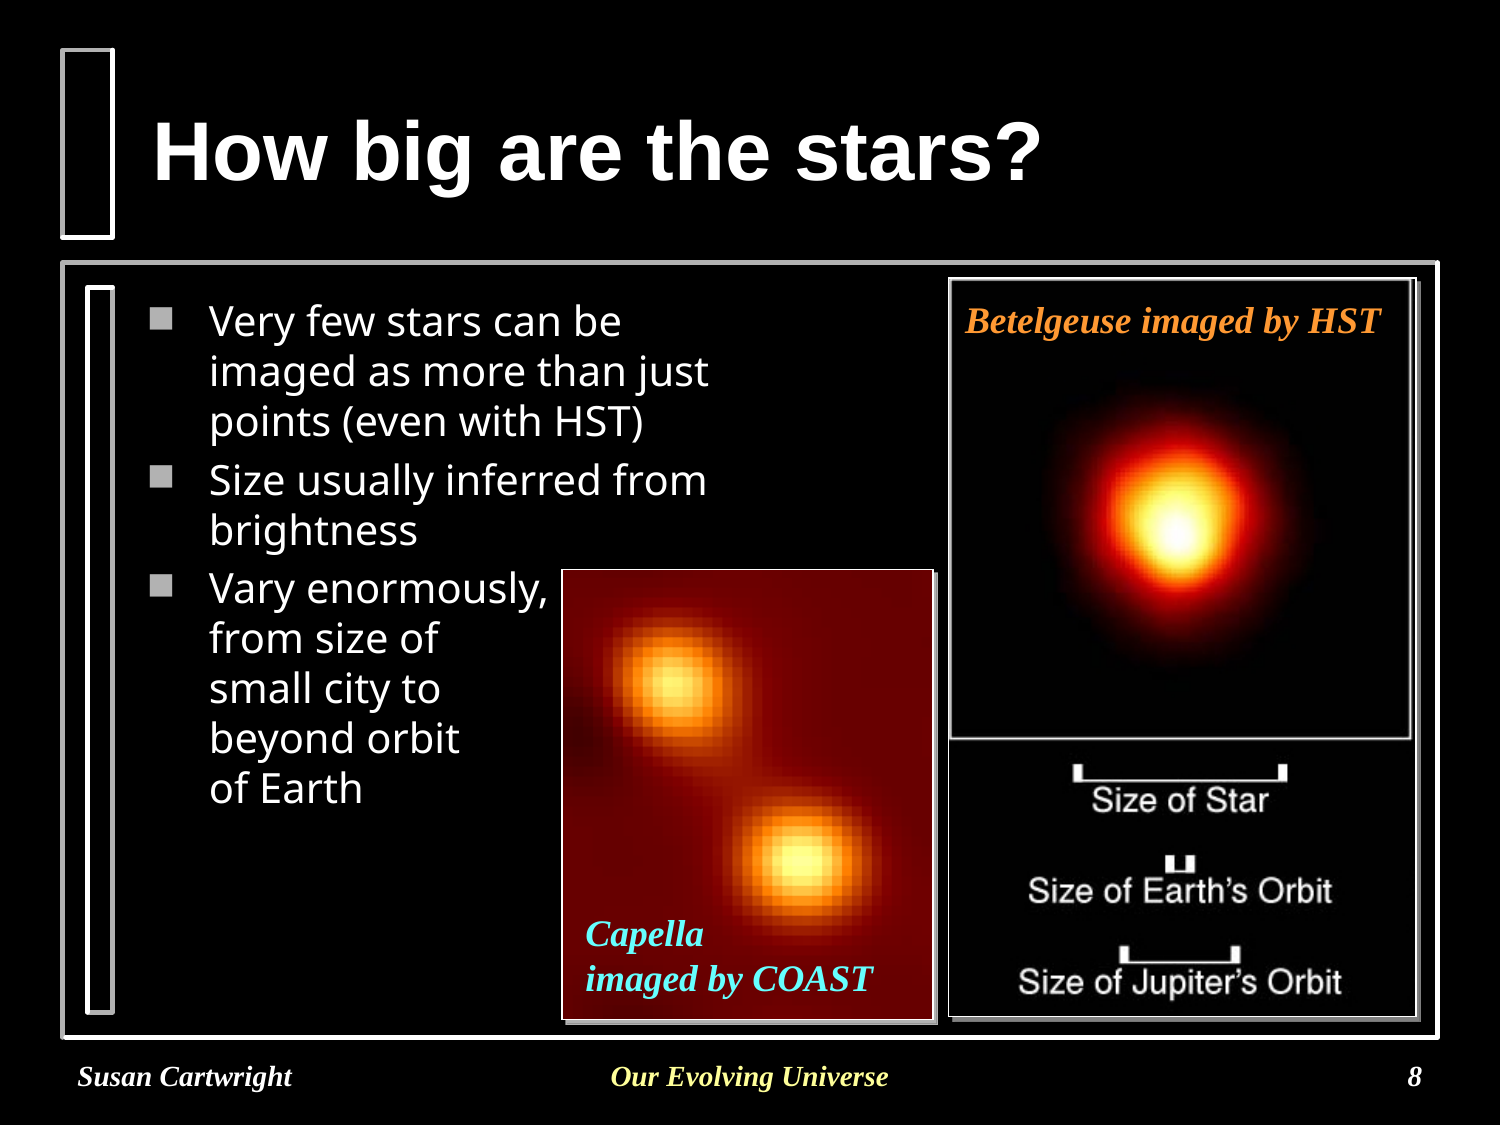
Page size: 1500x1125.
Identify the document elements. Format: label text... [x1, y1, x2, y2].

slide_number Susan Cartwright [62, 1036, 376, 1113]
picture [949, 278, 1416, 1016]
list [562, 569, 933, 1020]
list Very few stars can be imaged as more than just points (even with HST) Size usually inferred from brightness Vary enormously, from size of small city to beyond orbit of Earth [137, 287, 763, 963]
footer Our Evolving Universe [512, 1036, 988, 1113]
slide_number 8 [1124, 1036, 1438, 1113]
title How big are the stars? [137, 56, 1413, 238]
